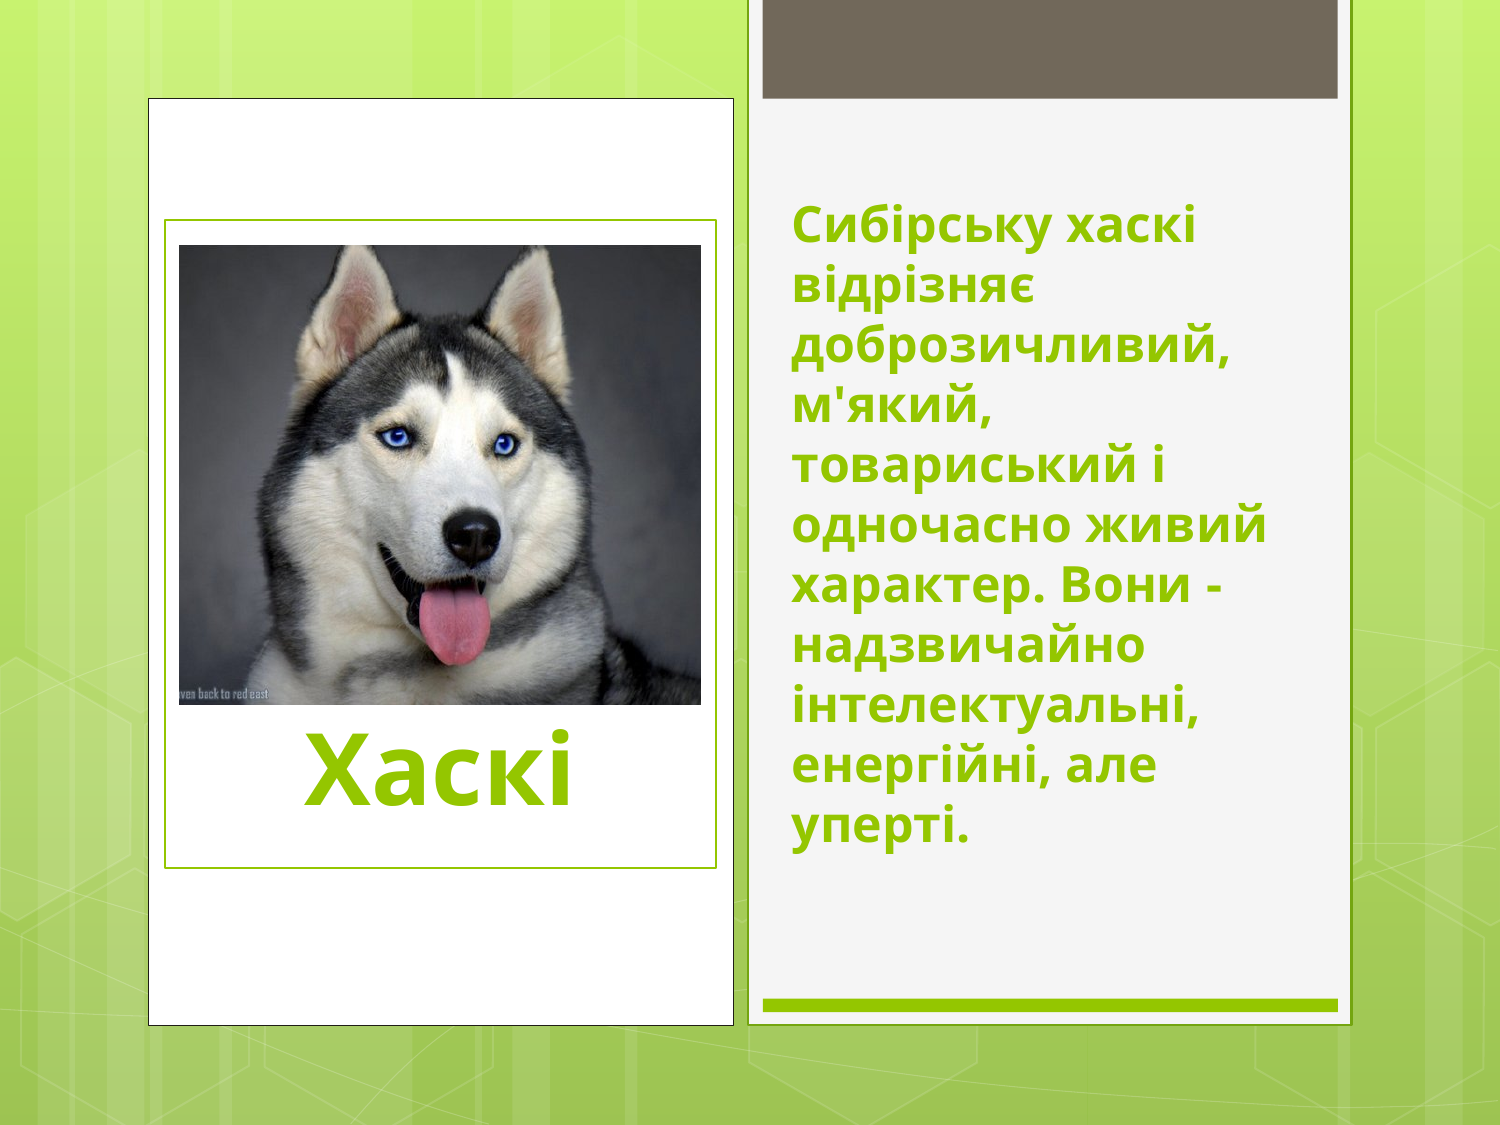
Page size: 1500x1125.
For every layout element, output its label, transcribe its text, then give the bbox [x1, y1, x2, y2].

list Сибірську хаскі відрізняє доброзичливий, м'який, товариський і одночасно живий характер. Вони - надзвичайно інтелектуальні, енергійні, але уперті. [776, 184, 1319, 928]
picture [164, 113, 717, 1011]
